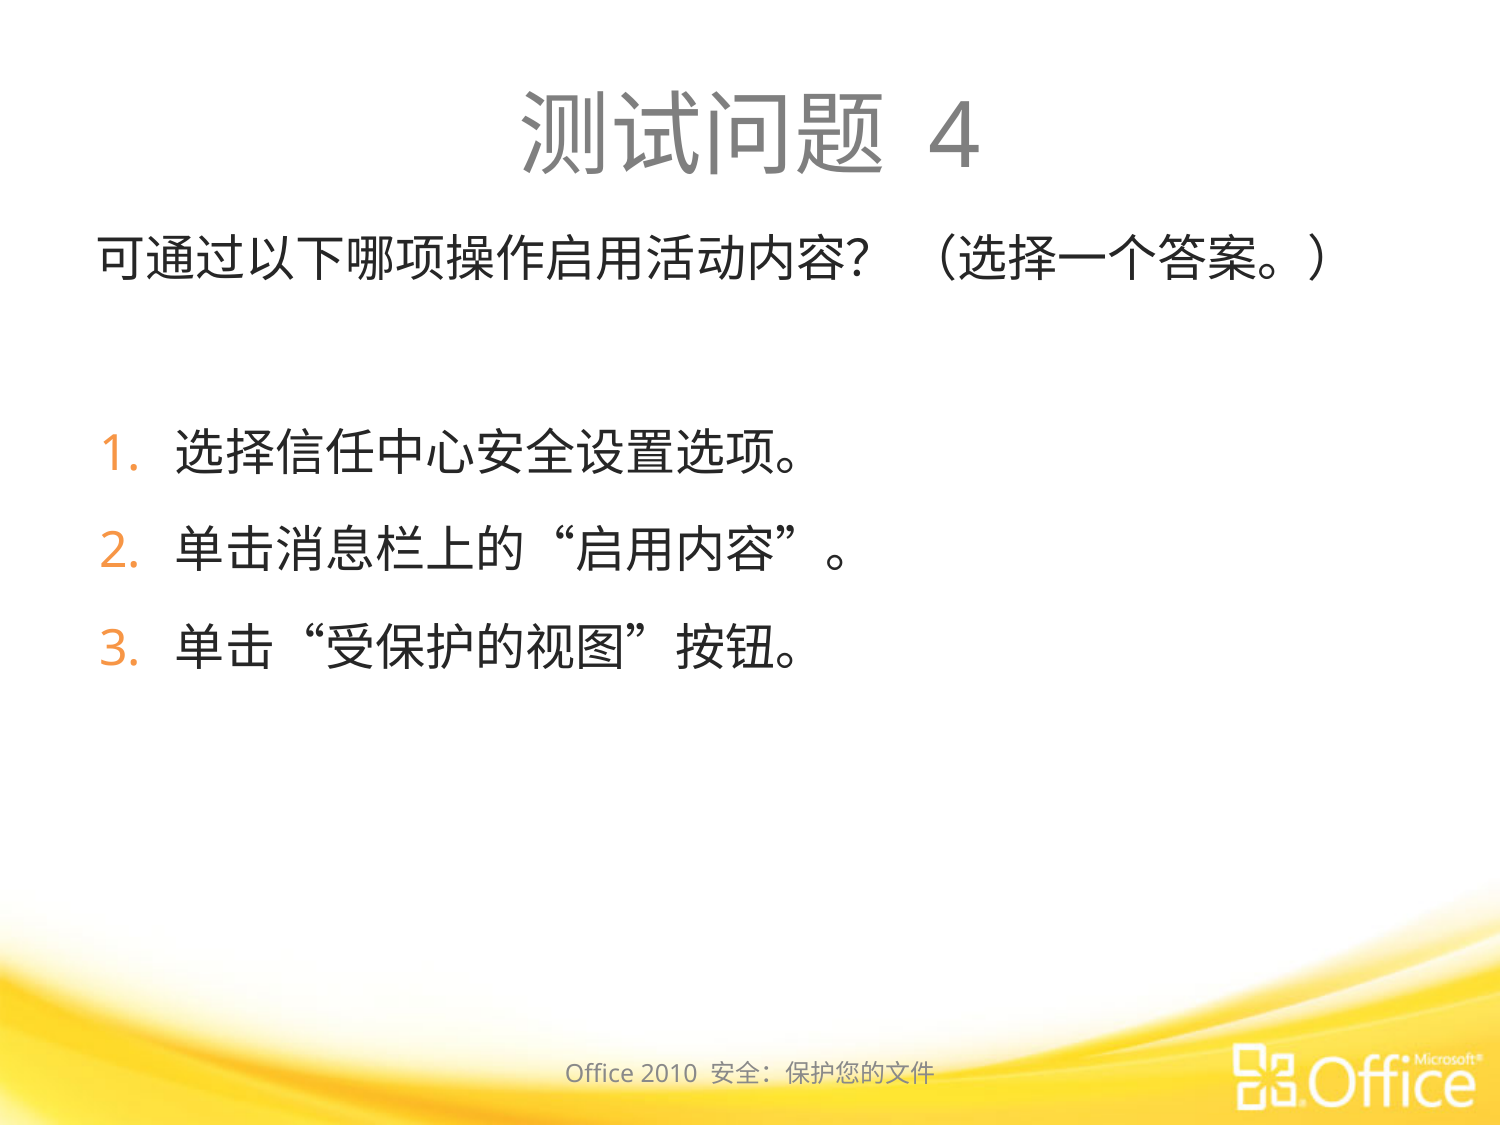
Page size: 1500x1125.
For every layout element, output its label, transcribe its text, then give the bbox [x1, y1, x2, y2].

picture [0, 0, 1500, 1125]
title 测试问题 4 [75, 55, 1425, 206]
footer Office 2010 安全：保护您的文件 [425, 1042, 1075, 1103]
list 可通过以下哪项操作启用活动内容？ （选择一个答案。） [80, 225, 1431, 350]
list 选择信任中心安全设置选项。 单击消息栏上的“启用内容”。 单击“受保护的视图”按钮。 [84, 412, 1435, 1000]
